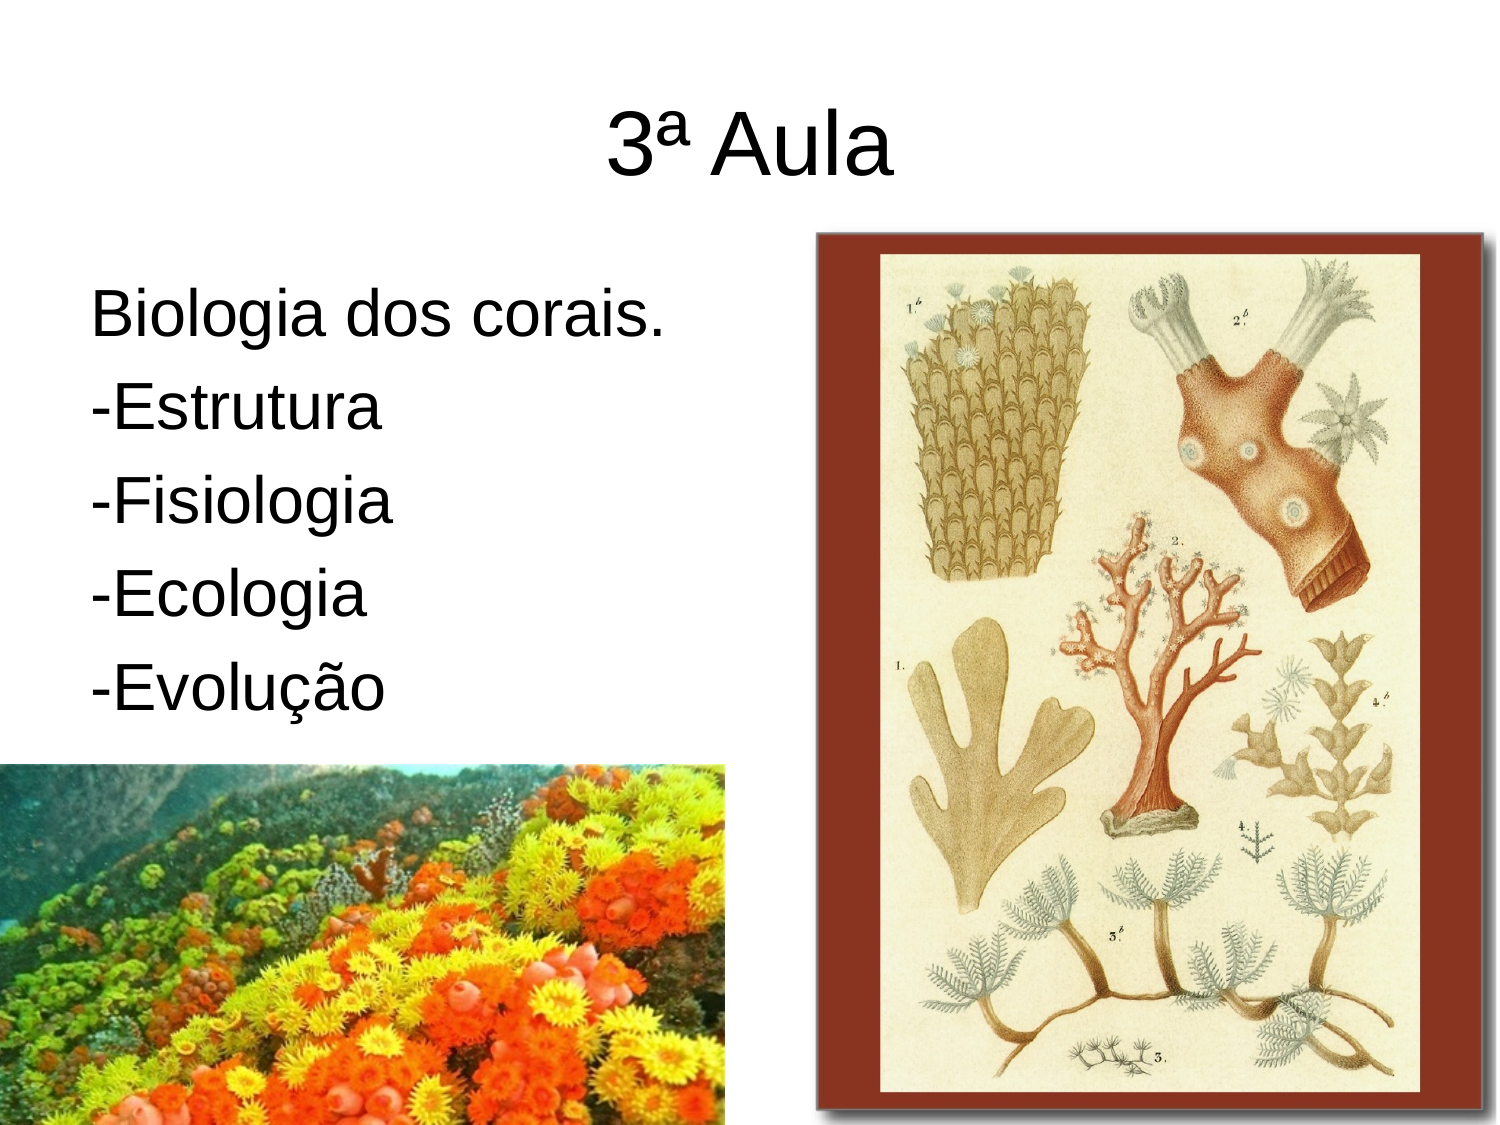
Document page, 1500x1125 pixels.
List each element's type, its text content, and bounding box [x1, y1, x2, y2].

picture [0, 764, 726, 1125]
list Biologia dos corais. -Estrutura -Fisiologia -Ecologia -Evolução [75, 262, 803, 1005]
picture [808, 223, 1497, 1125]
title 3ª Aula [75, 45, 1425, 233]
